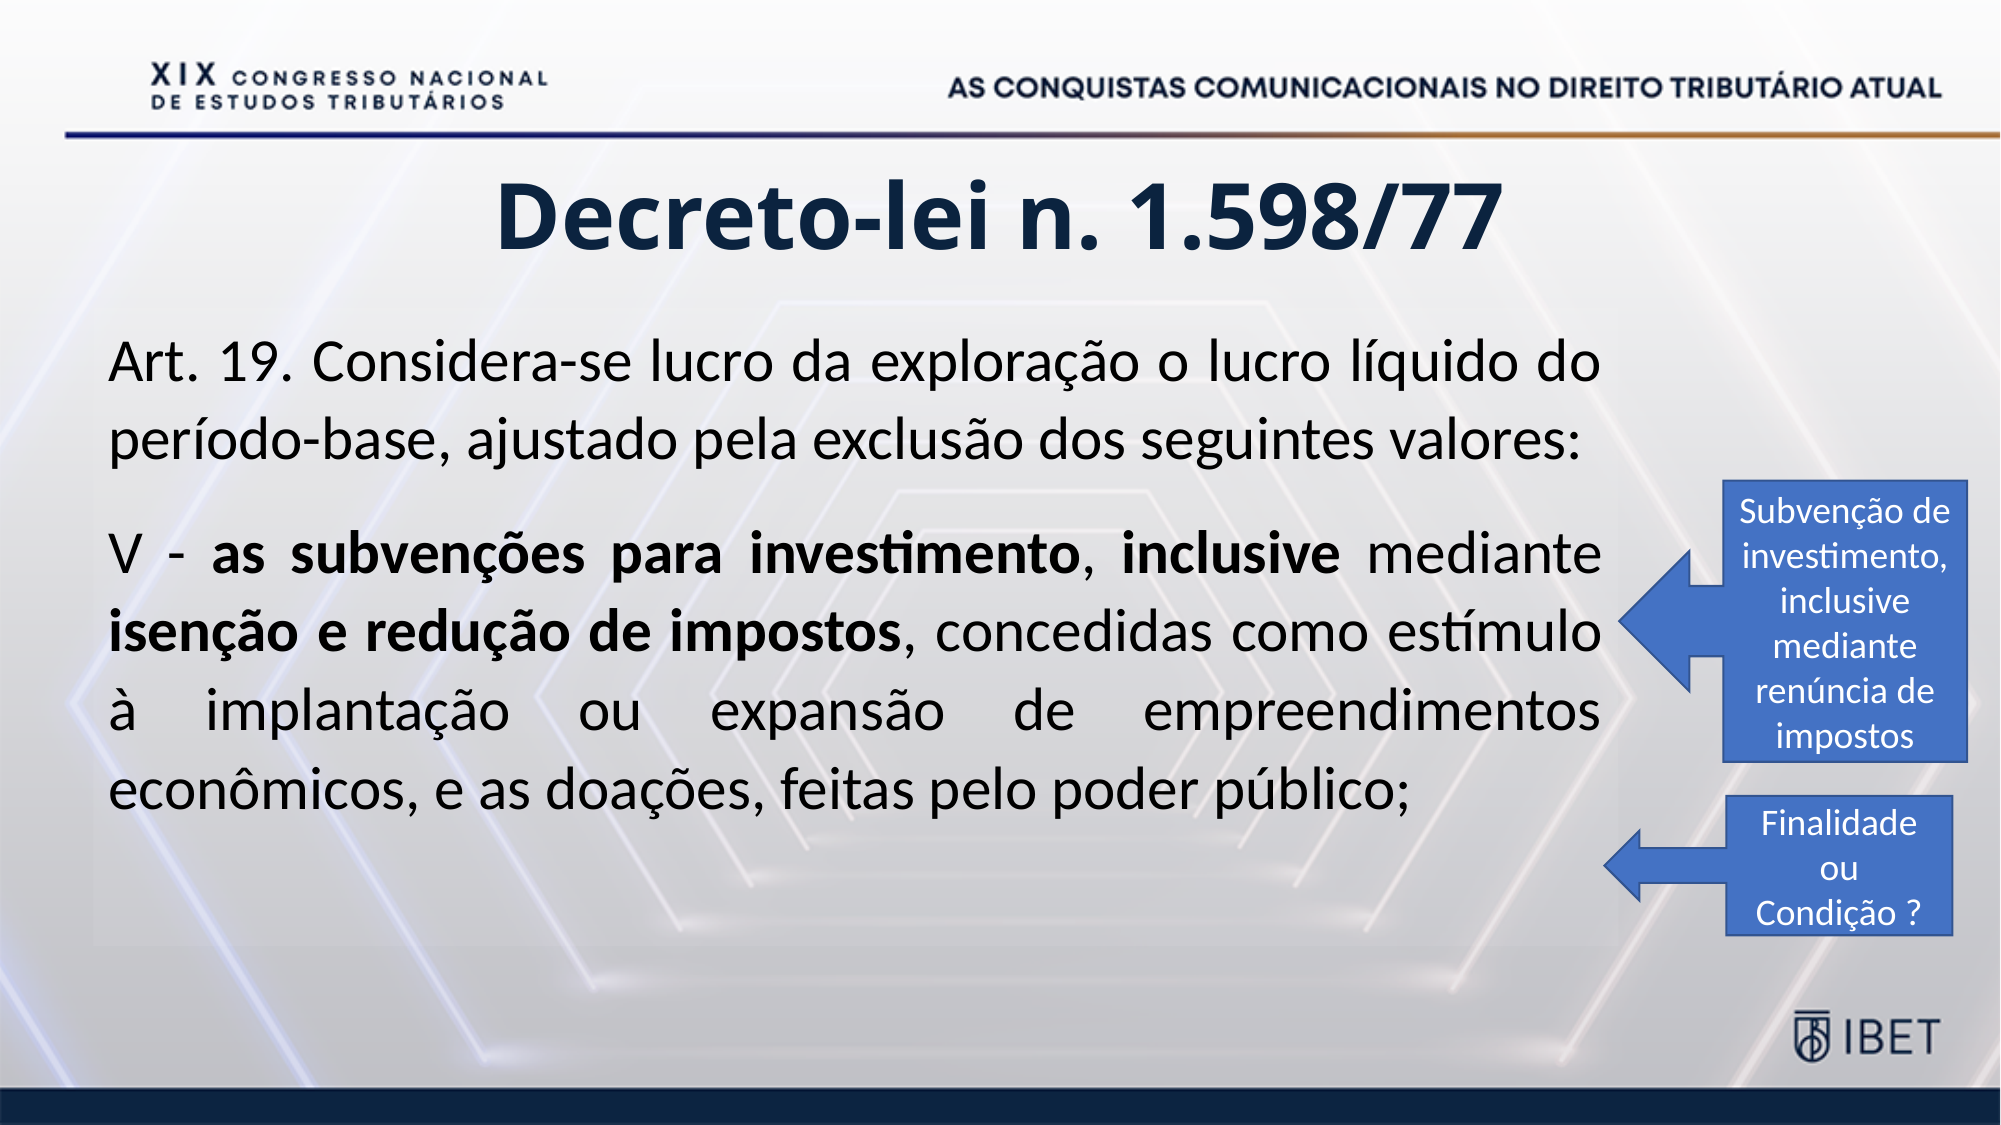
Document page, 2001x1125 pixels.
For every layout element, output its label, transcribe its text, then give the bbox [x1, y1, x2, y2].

text_box Finalidade ou Condição ? [1603, 794, 1954, 937]
list Art. 19. Considera-se lucro da exploração o lucro líquido do período-base, ajustado pela exclusão dos seguintes valores: V - as subvenções para investimento, inclusive mediante isenção e redução de impostos, concedidas como estímulo à implantação ou expansão de empreendimentos econômicos, e as doações, feitas pelo poder público; [93, 307, 1619, 946]
title Decreto-lei n. 1.598/77 [137, 111, 1863, 330]
picture [0, 0, 2001, 1125]
text_box Subvenção de investimento, inclusive mediante renúncia de impostos [1617, 479, 1969, 763]
